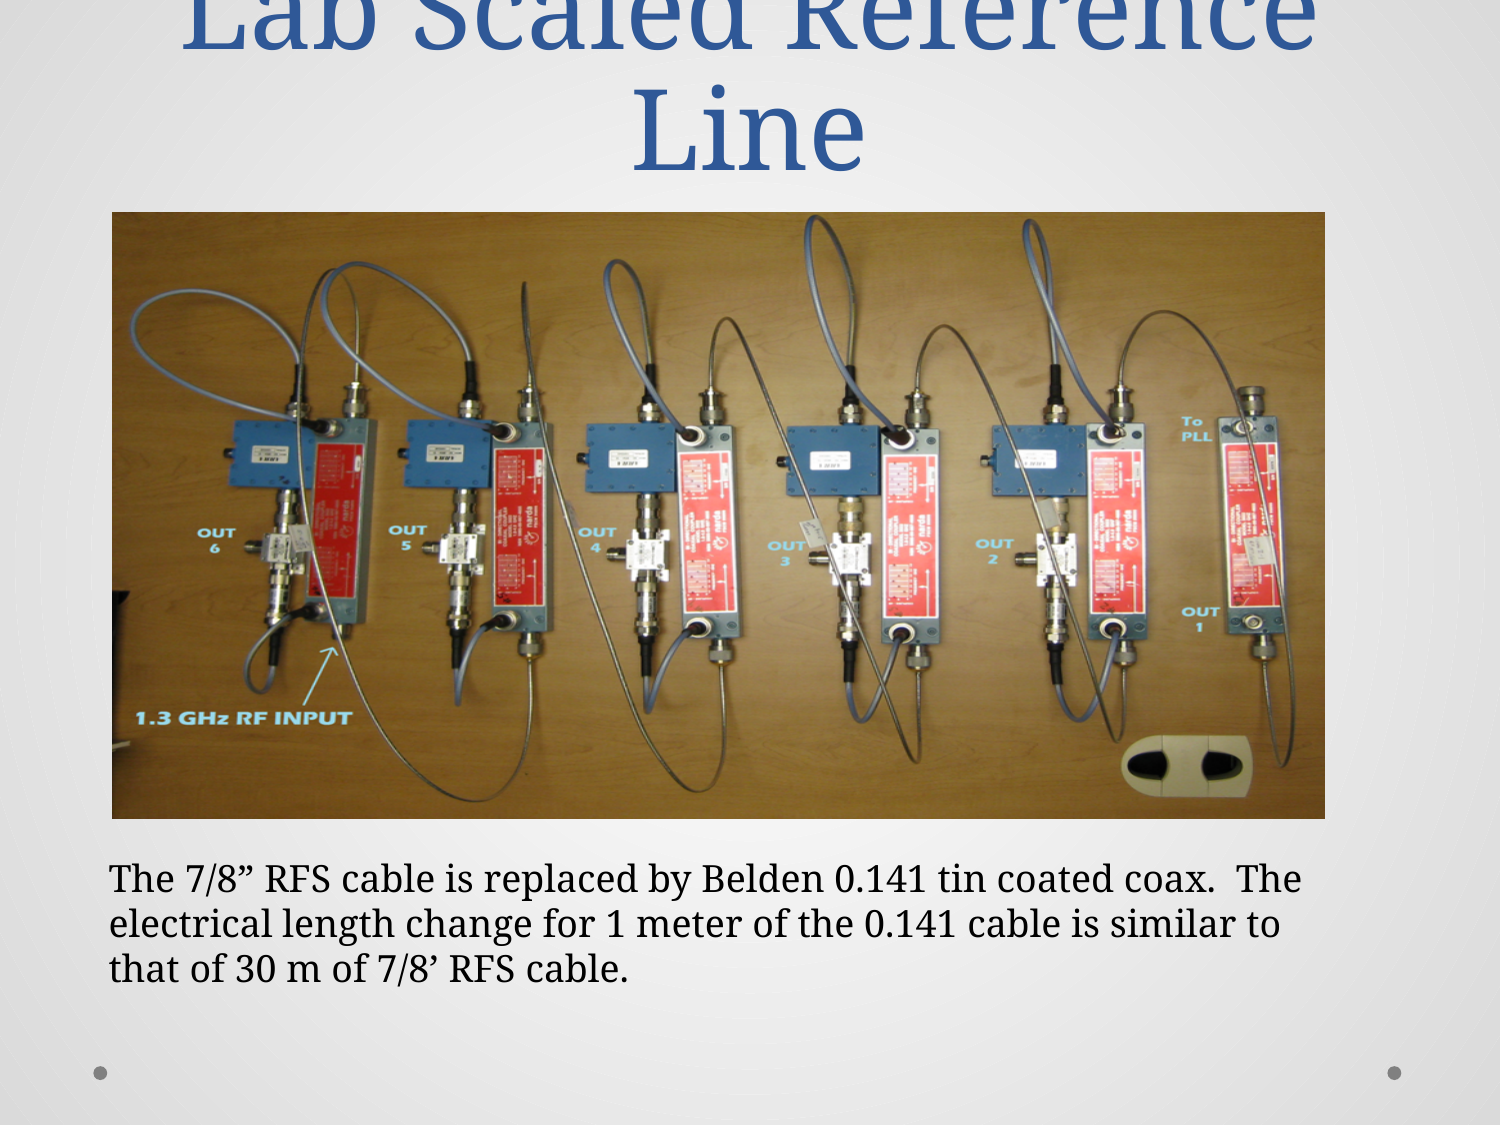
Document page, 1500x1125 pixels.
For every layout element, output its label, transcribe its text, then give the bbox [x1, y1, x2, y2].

text_box The 7/8” RFS cable is replaced by Belden 0.141 tin coated coax. The electrical length change for 1 meter of the 0.141 cable is similar to that of 30 m of 7/8’ RFS cable. [93, 847, 1344, 998]
title Lab Scaled Reference Line [75, 50, 1425, 200]
picture [112, 212, 1326, 819]
